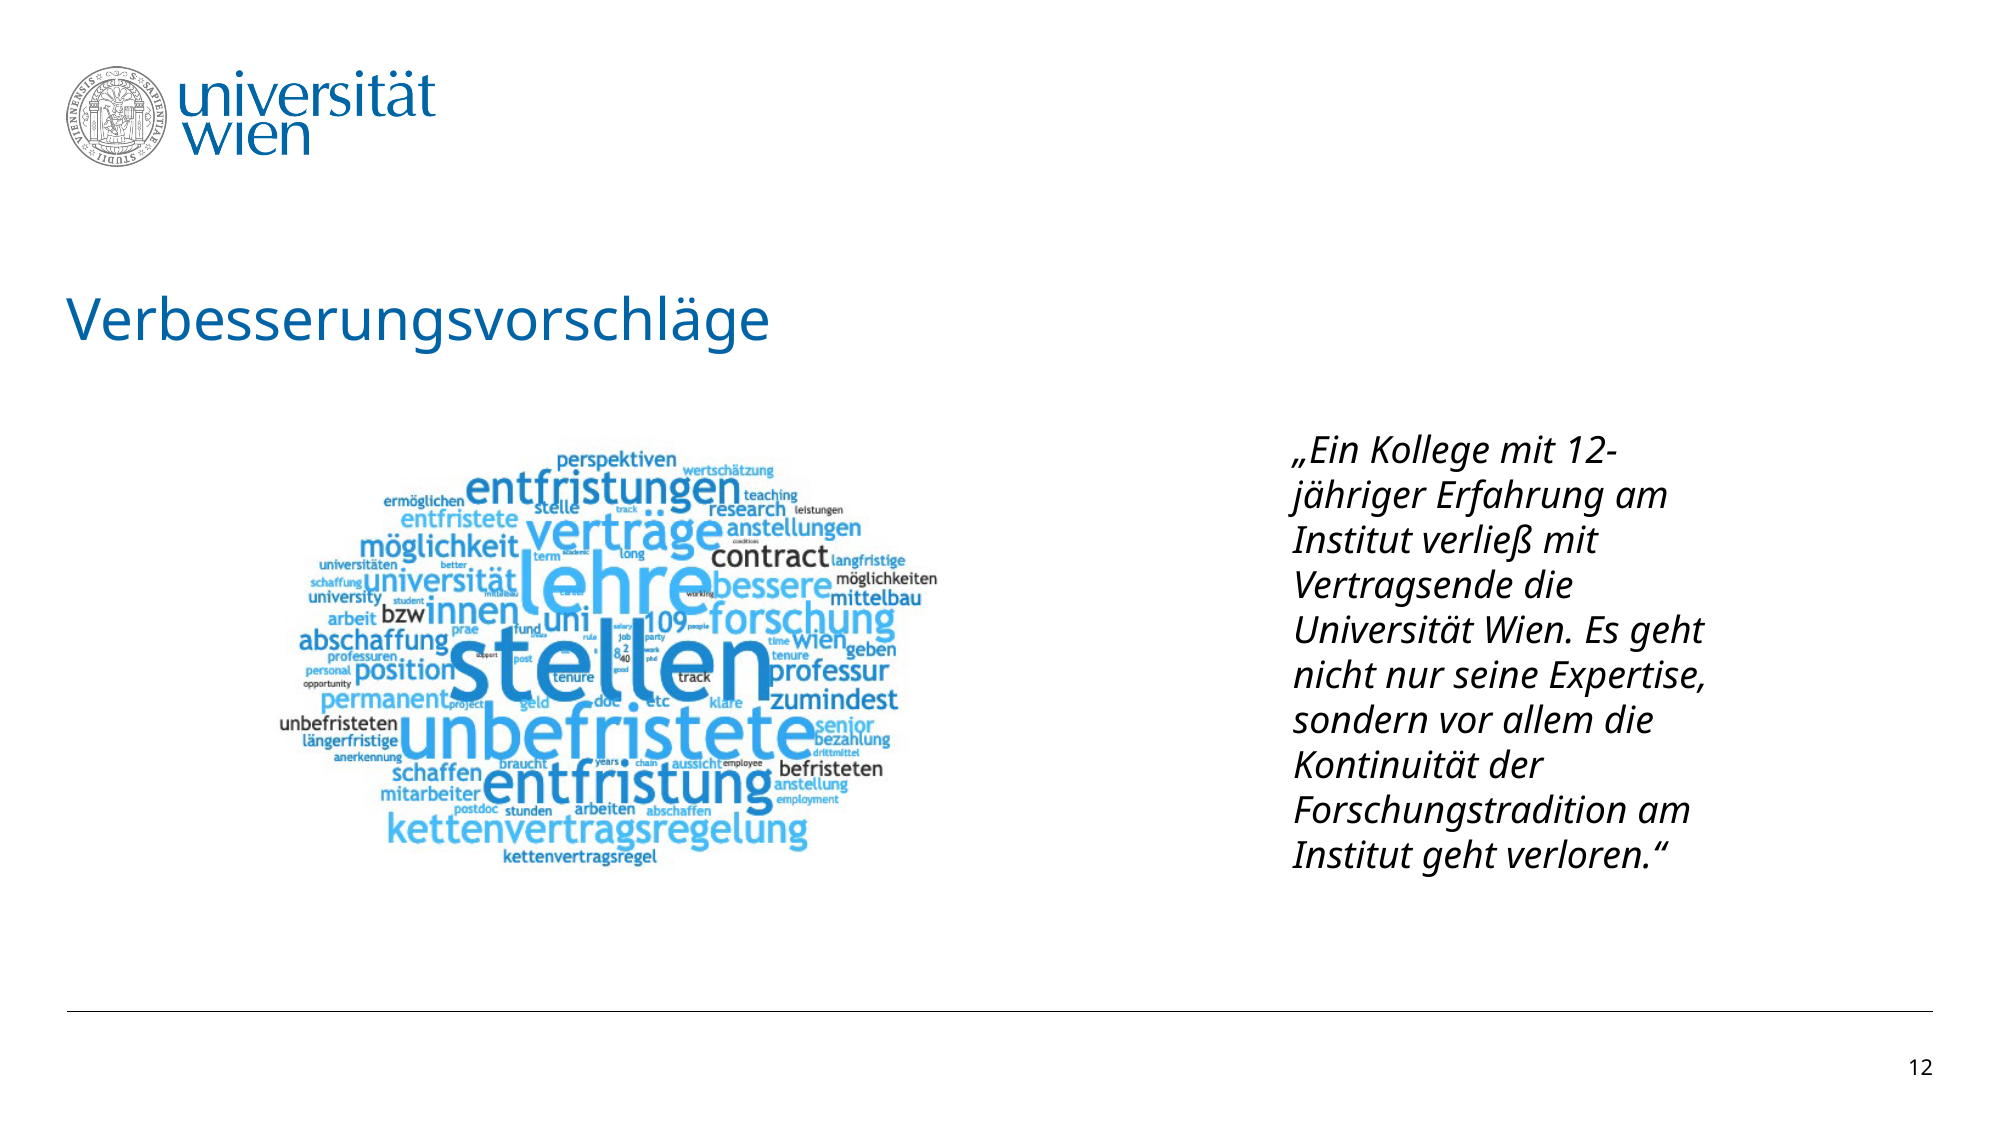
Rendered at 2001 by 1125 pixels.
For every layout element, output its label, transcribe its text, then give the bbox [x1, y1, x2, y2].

title Verbesserungsvorschläge [66, 218, 1467, 354]
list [266, 437, 957, 884]
text_box „Ein Kollege mit 12-jähriger Erfahrung am Institut verließ mit Vertragsende die Universität Wien. Es geht nicht nur seine Expertise, sondern vor allem die Kontinuität der Forschungstradition am Institut geht verloren.“ [1278, 418, 1729, 883]
picture [66, 66, 436, 167]
slide_number 12 [1797, 1053, 1933, 1114]
